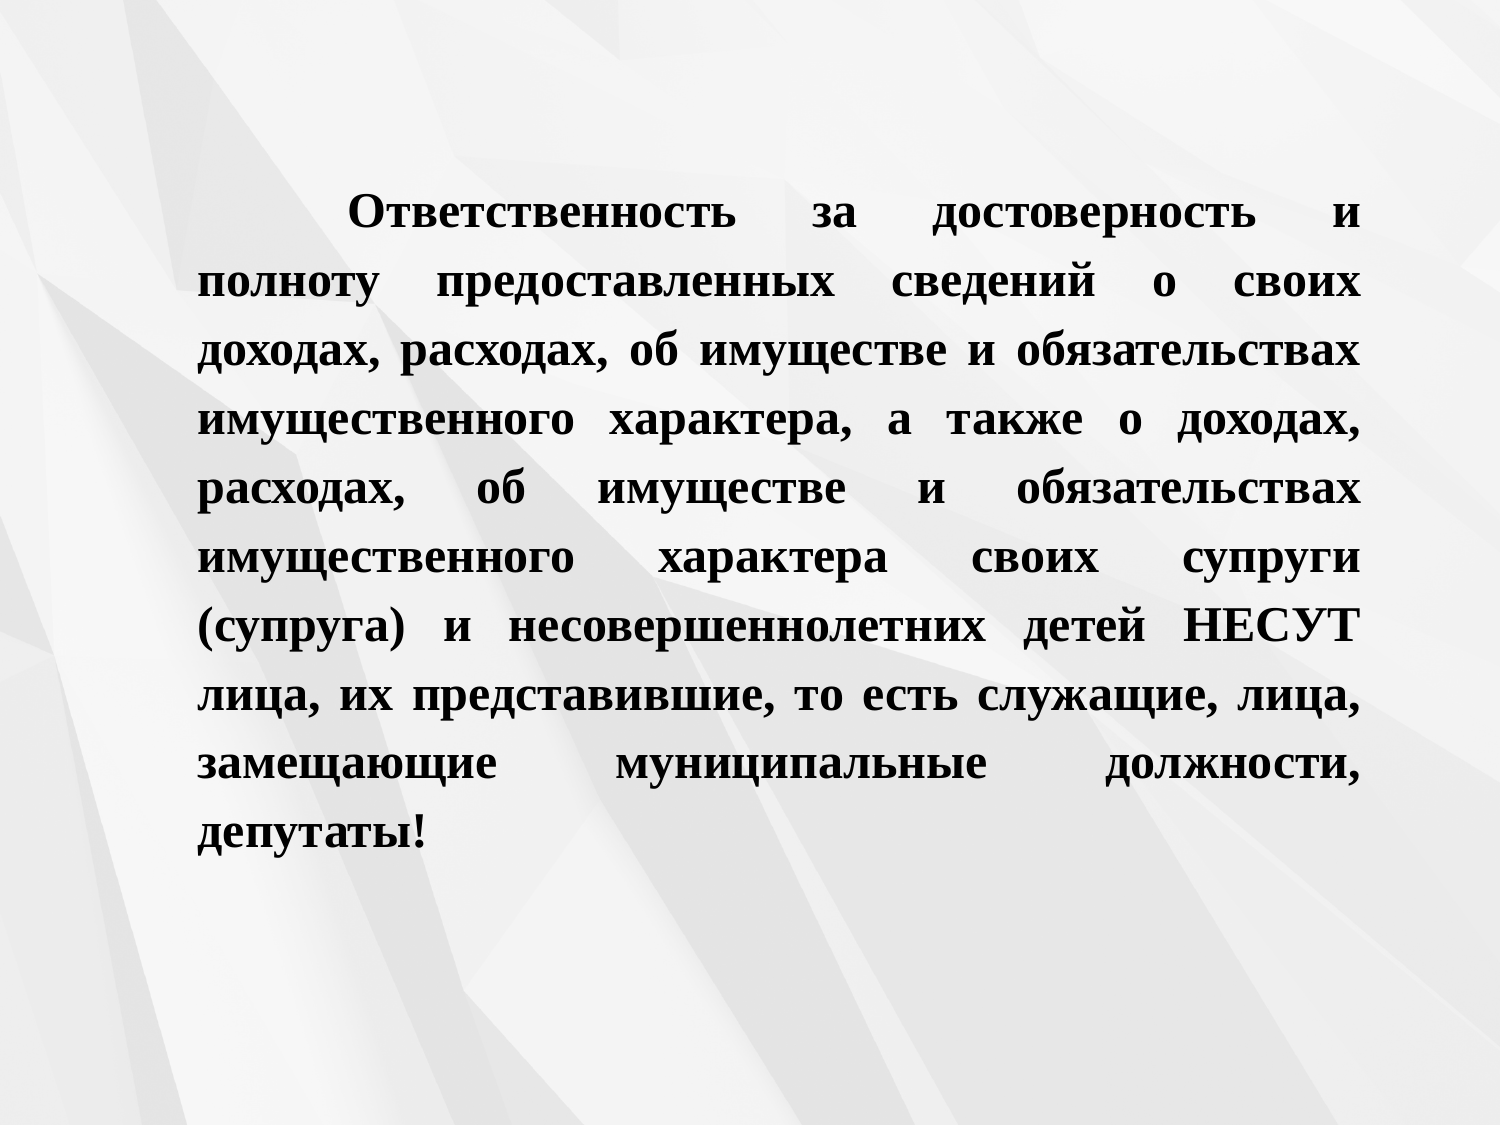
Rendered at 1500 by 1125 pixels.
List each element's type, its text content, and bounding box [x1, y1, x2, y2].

text_box Ответственность за достоверность и полноту предоставленных сведений о своих доходах, расходах, об имуществе и обязательствах имущественного характера, а также о доходах, расходах, об имуществе и обязательствах имущественного характера своих супруги (супруга) и несовершеннолетних детей НЕСУТ лица, их представившие, то есть служащие, лица, замещающие муниципальные должности, депутаты! [182, 160, 1376, 866]
